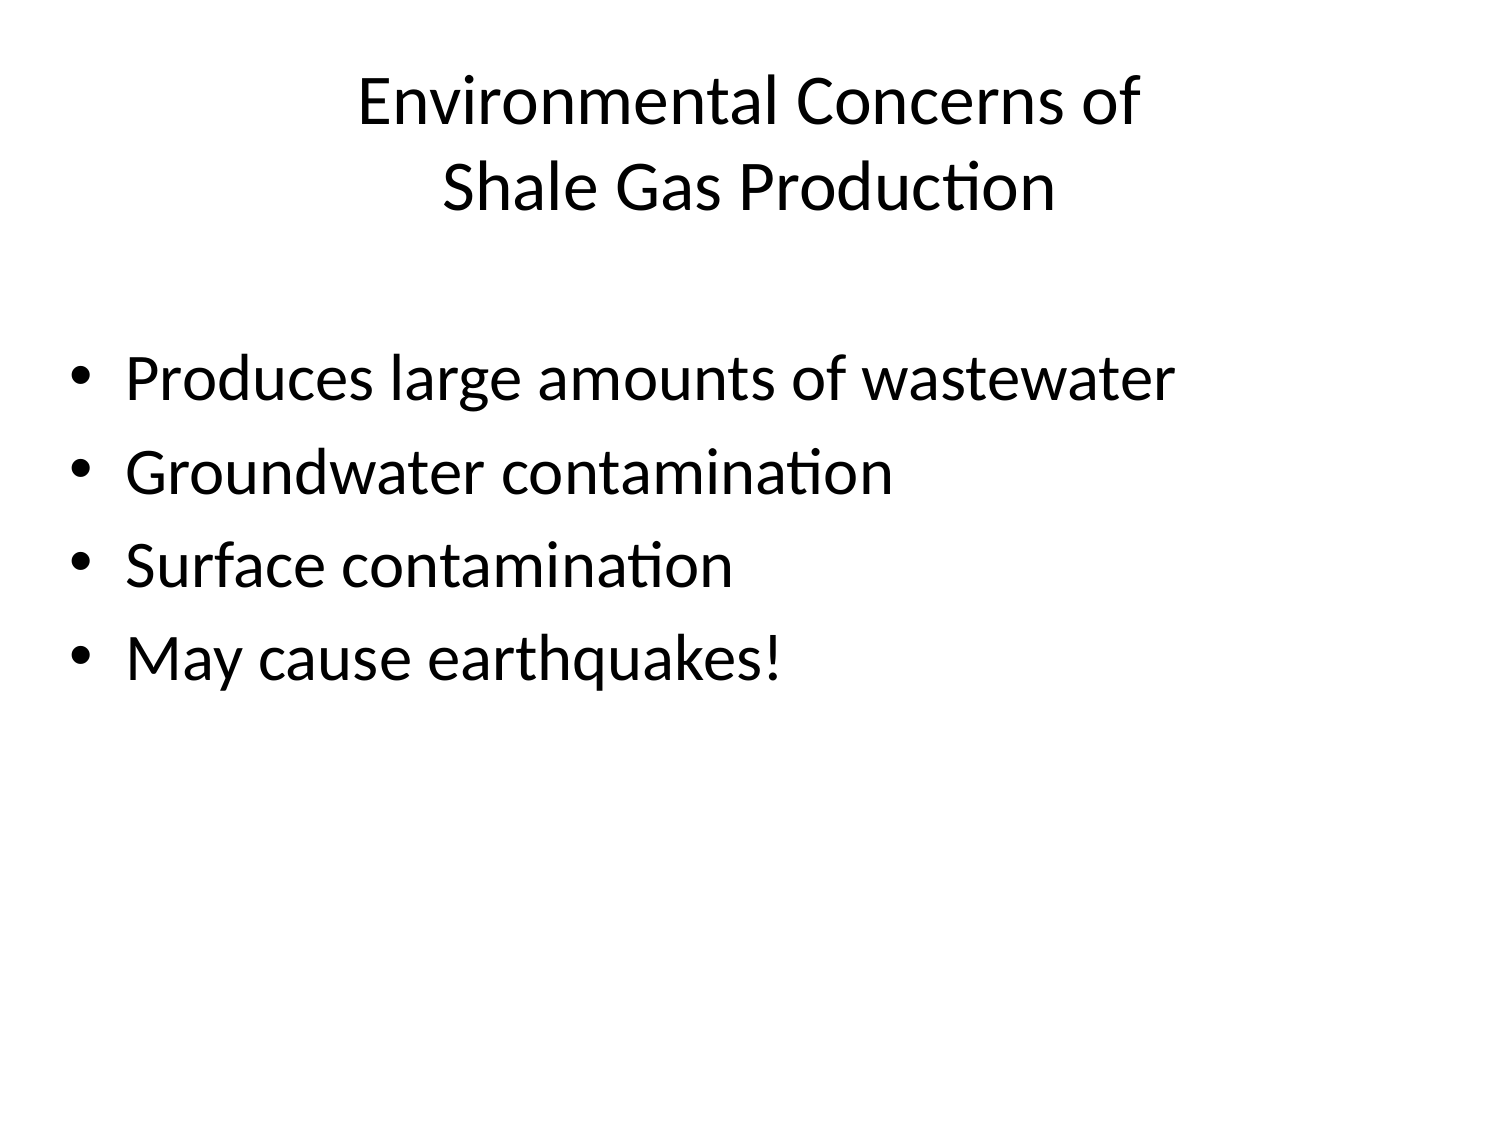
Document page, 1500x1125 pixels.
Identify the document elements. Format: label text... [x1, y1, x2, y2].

list Produces large amounts of wastewater Groundwater contamination Surface contamination May cause earthquakes! [54, 326, 1405, 1070]
title Environmental Concerns of Shale Gas Production [75, 45, 1425, 233]
